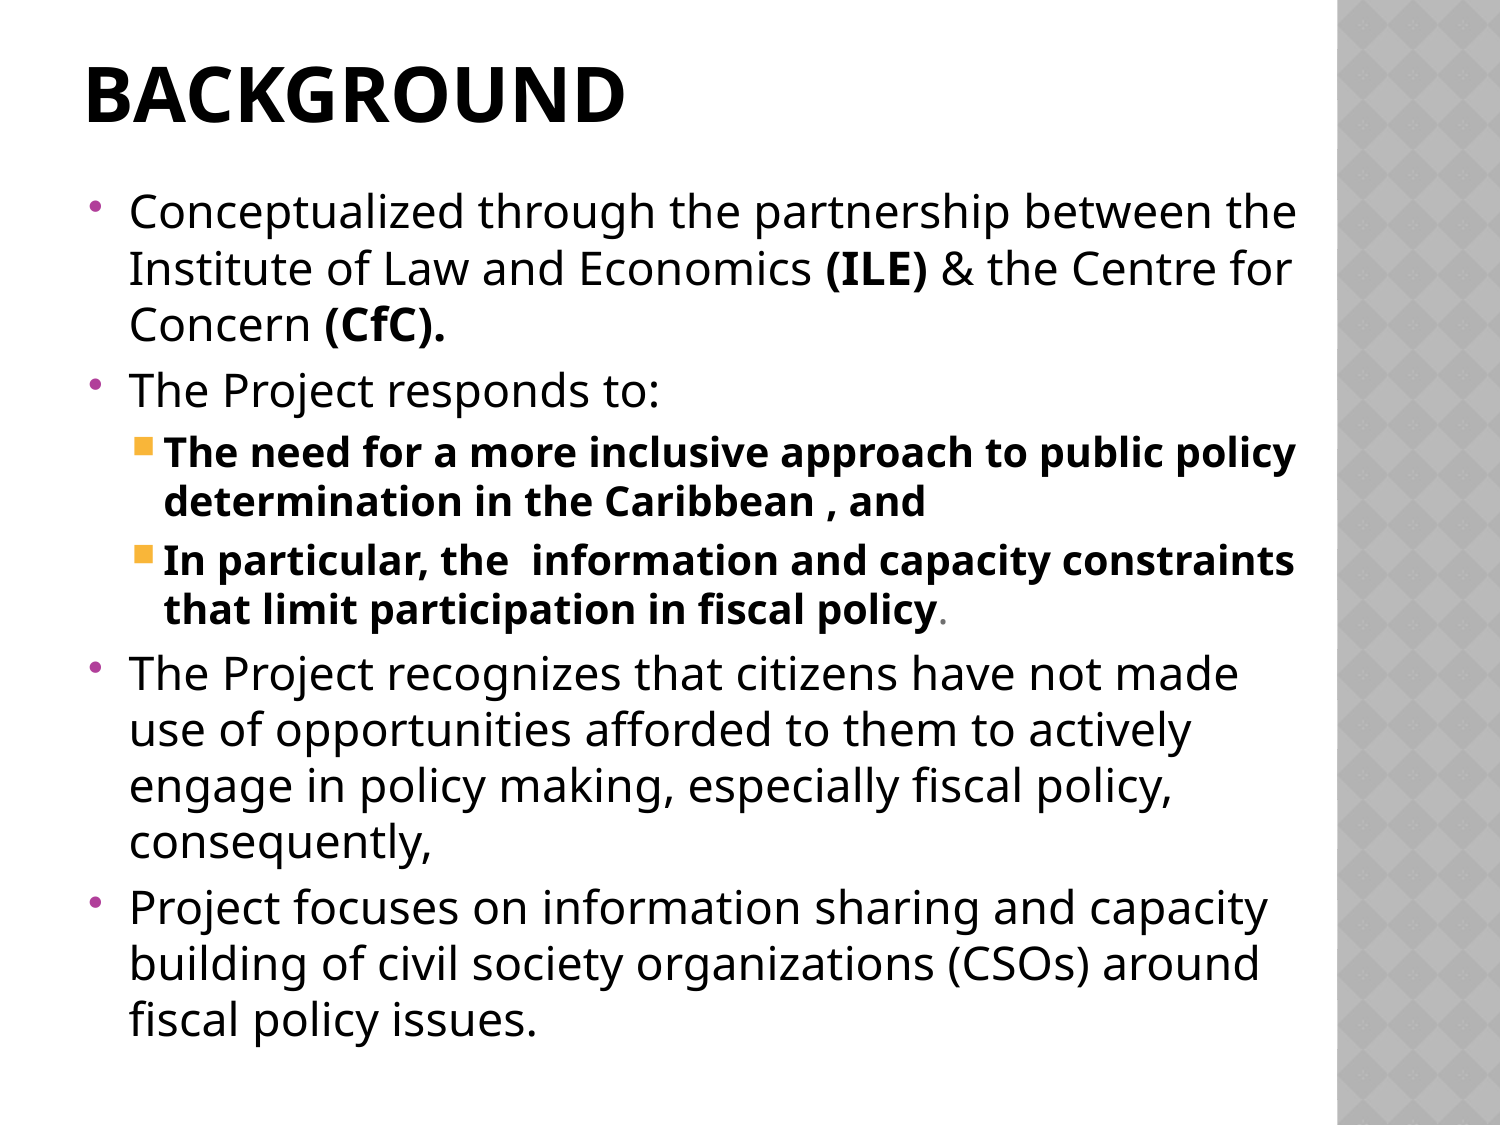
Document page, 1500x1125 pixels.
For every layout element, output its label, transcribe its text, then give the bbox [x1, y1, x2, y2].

title BACKGROUND [75, 45, 1425, 138]
list Conceptualized through the partnership between the Institute of Law and Economics (ILE) & the Centre for Concern (CfC). The Project responds to: The need for a more inclusive approach to public policy determination in the Caribbean , and In particular, the information and capacity constraints that limit participation in fiscal policy. The Project recognizes that citizens have not made use of opportunities afforded to them to actively engage in policy making, especially fiscal policy, consequently, Project focuses on information sharing and capacity building of civil society organizations (CSOs) around fiscal policy issues. [75, 174, 1325, 1063]
